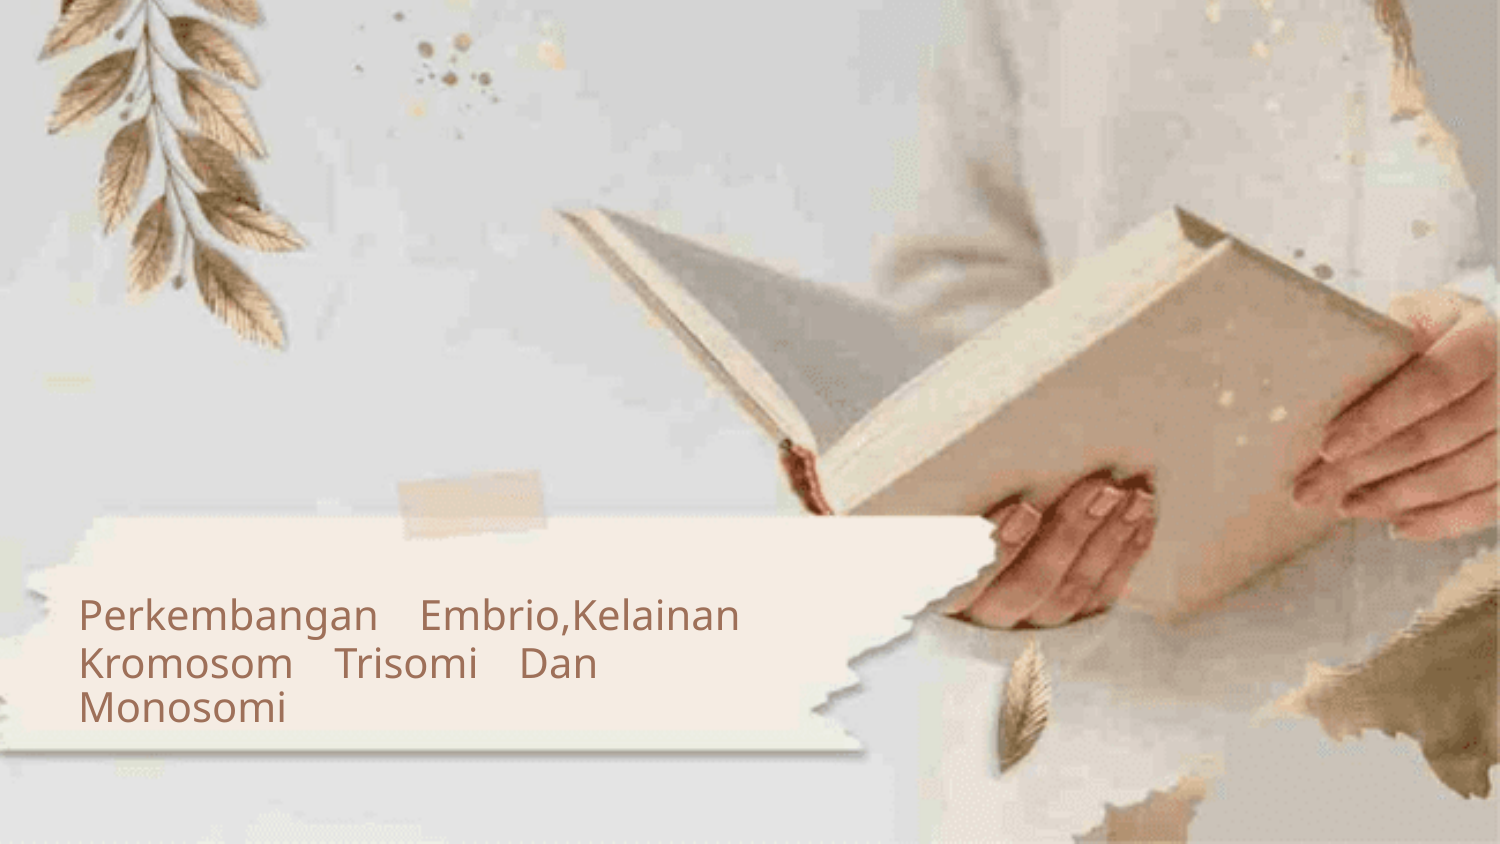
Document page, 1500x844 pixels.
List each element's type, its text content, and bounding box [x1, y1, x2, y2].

text_box Perkembangan Embrio,Kelainan Kromosom Trisomi Dan Monosomi [78, 597, 817, 731]
text_box [0, 0, 1500, 844]
